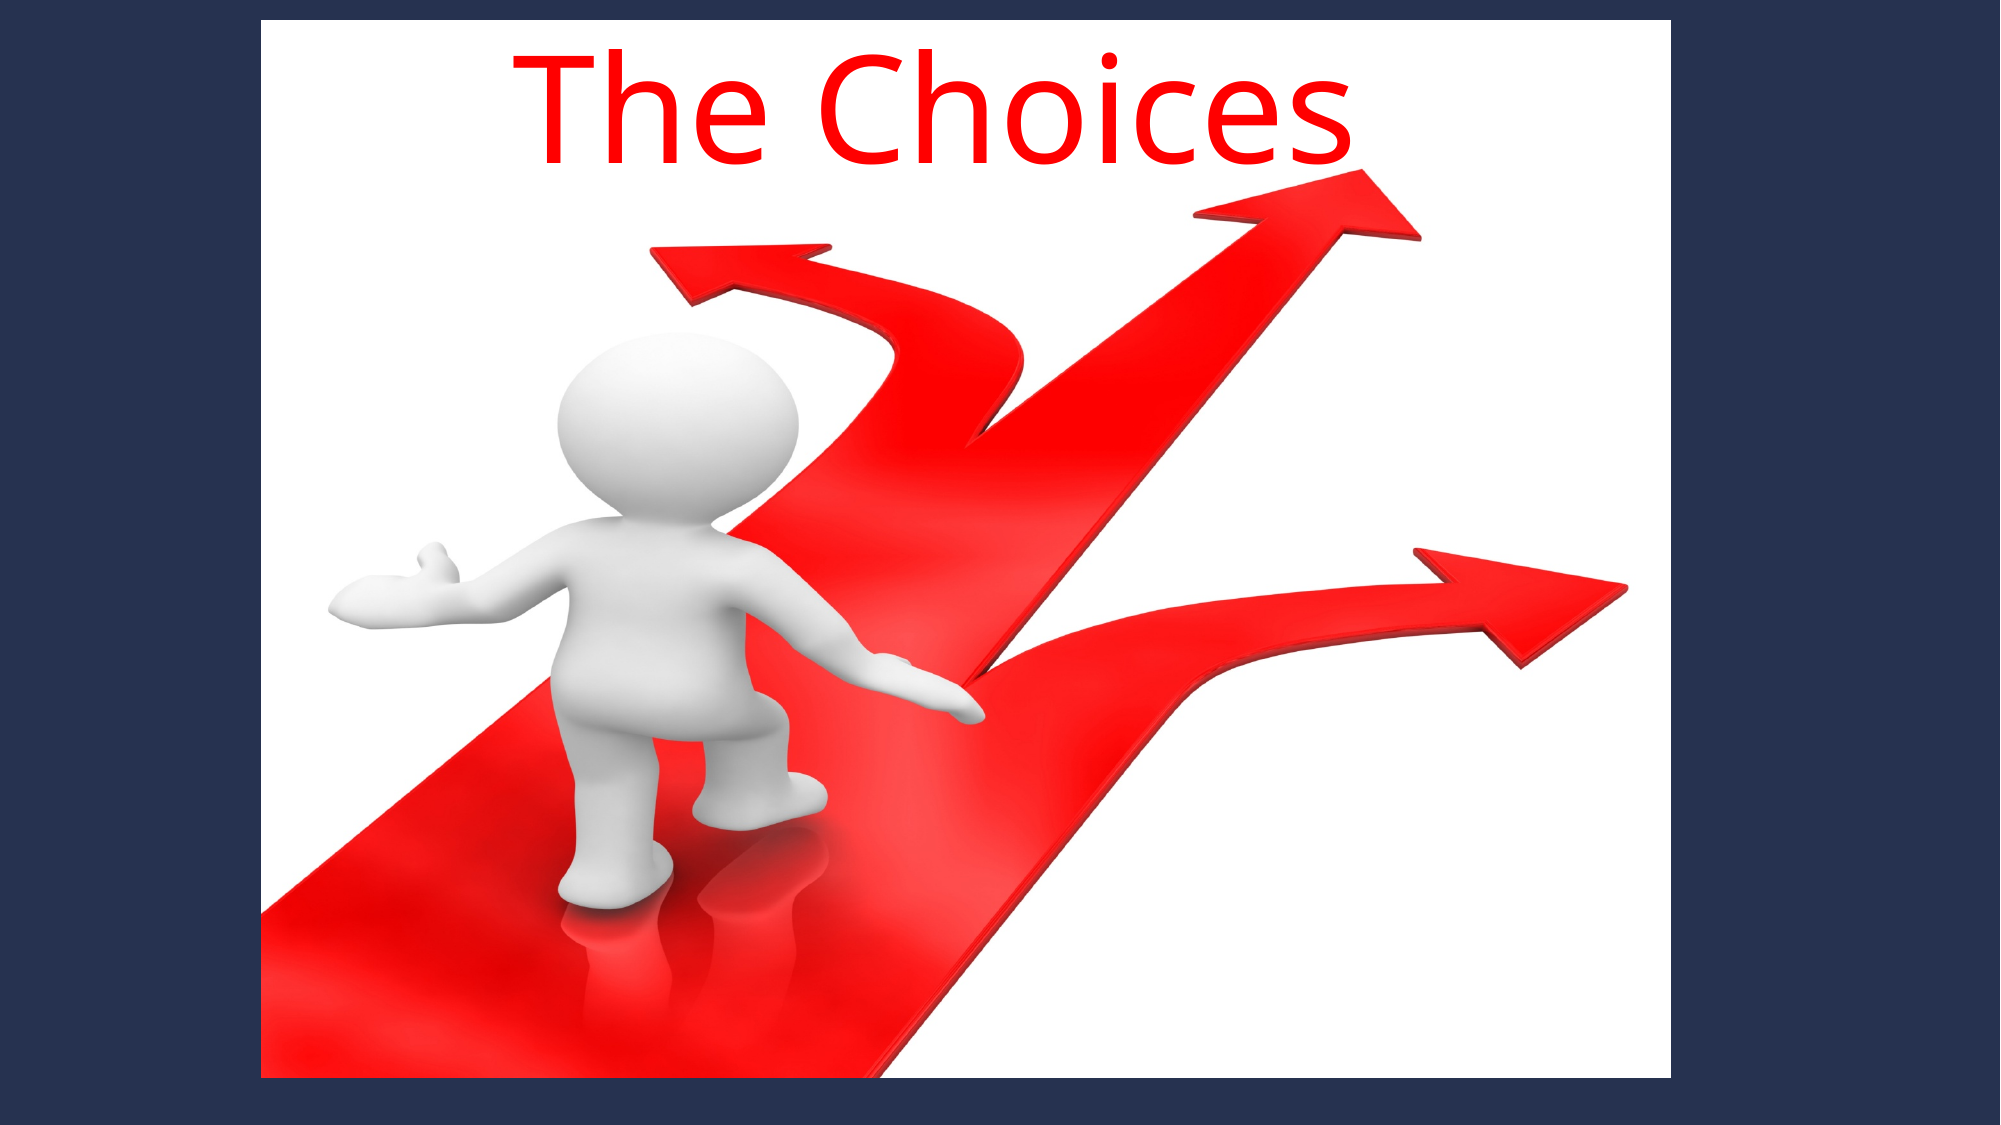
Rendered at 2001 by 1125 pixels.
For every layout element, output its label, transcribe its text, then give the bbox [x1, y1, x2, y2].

picture [260, 20, 1671, 1078]
title The Choices [497, 0, 1848, 230]
